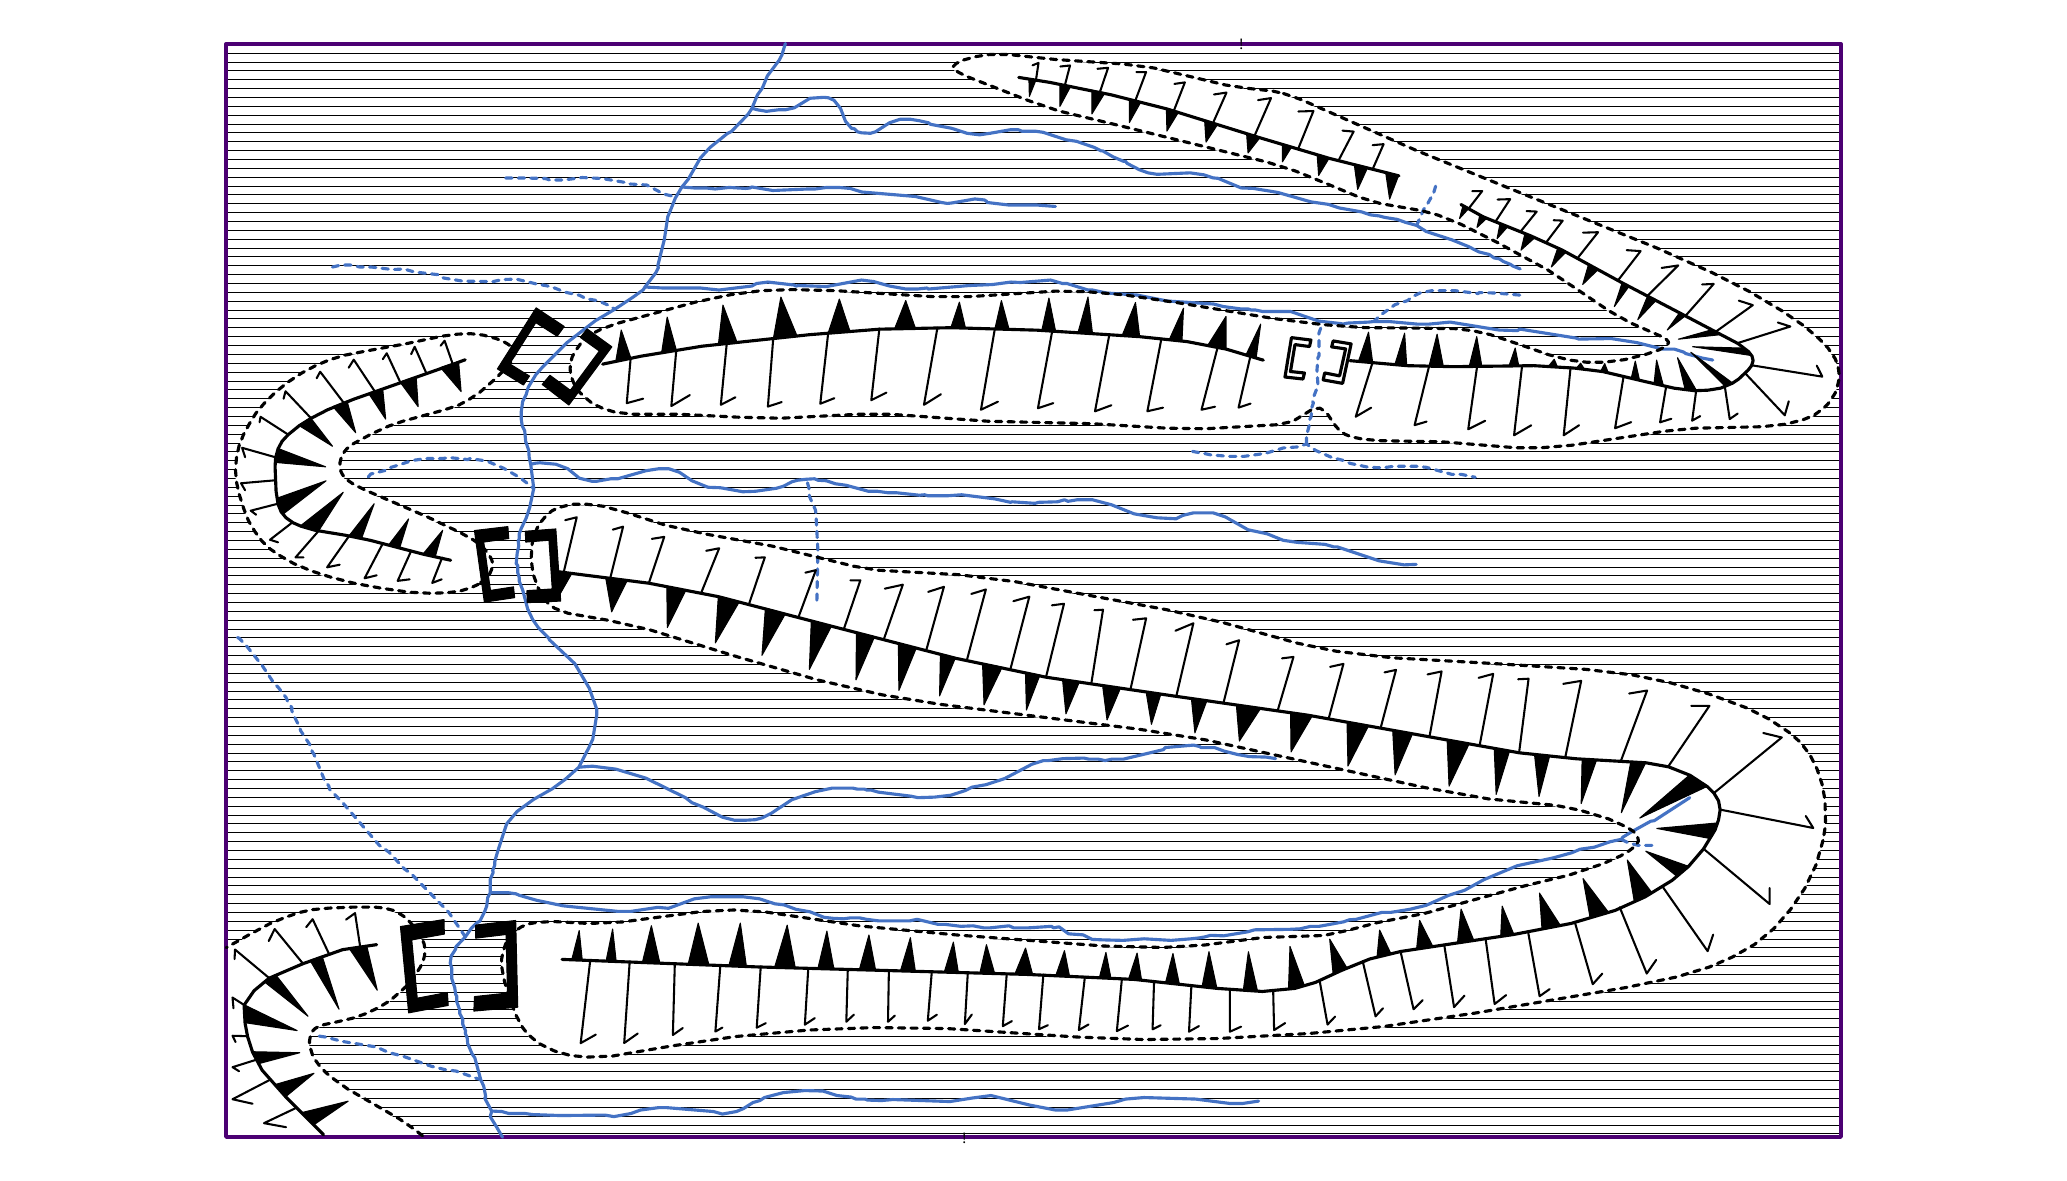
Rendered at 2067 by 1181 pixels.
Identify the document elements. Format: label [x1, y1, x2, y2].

text_box [232, 62, 1823, 1128]
text_box [1713, 43, 1841, 368]
text_box [234, 34, 1713, 54]
text_box [234, 1136, 1713, 1145]
text_box [226, 54, 1840, 1136]
text_box [226, 43, 234, 54]
